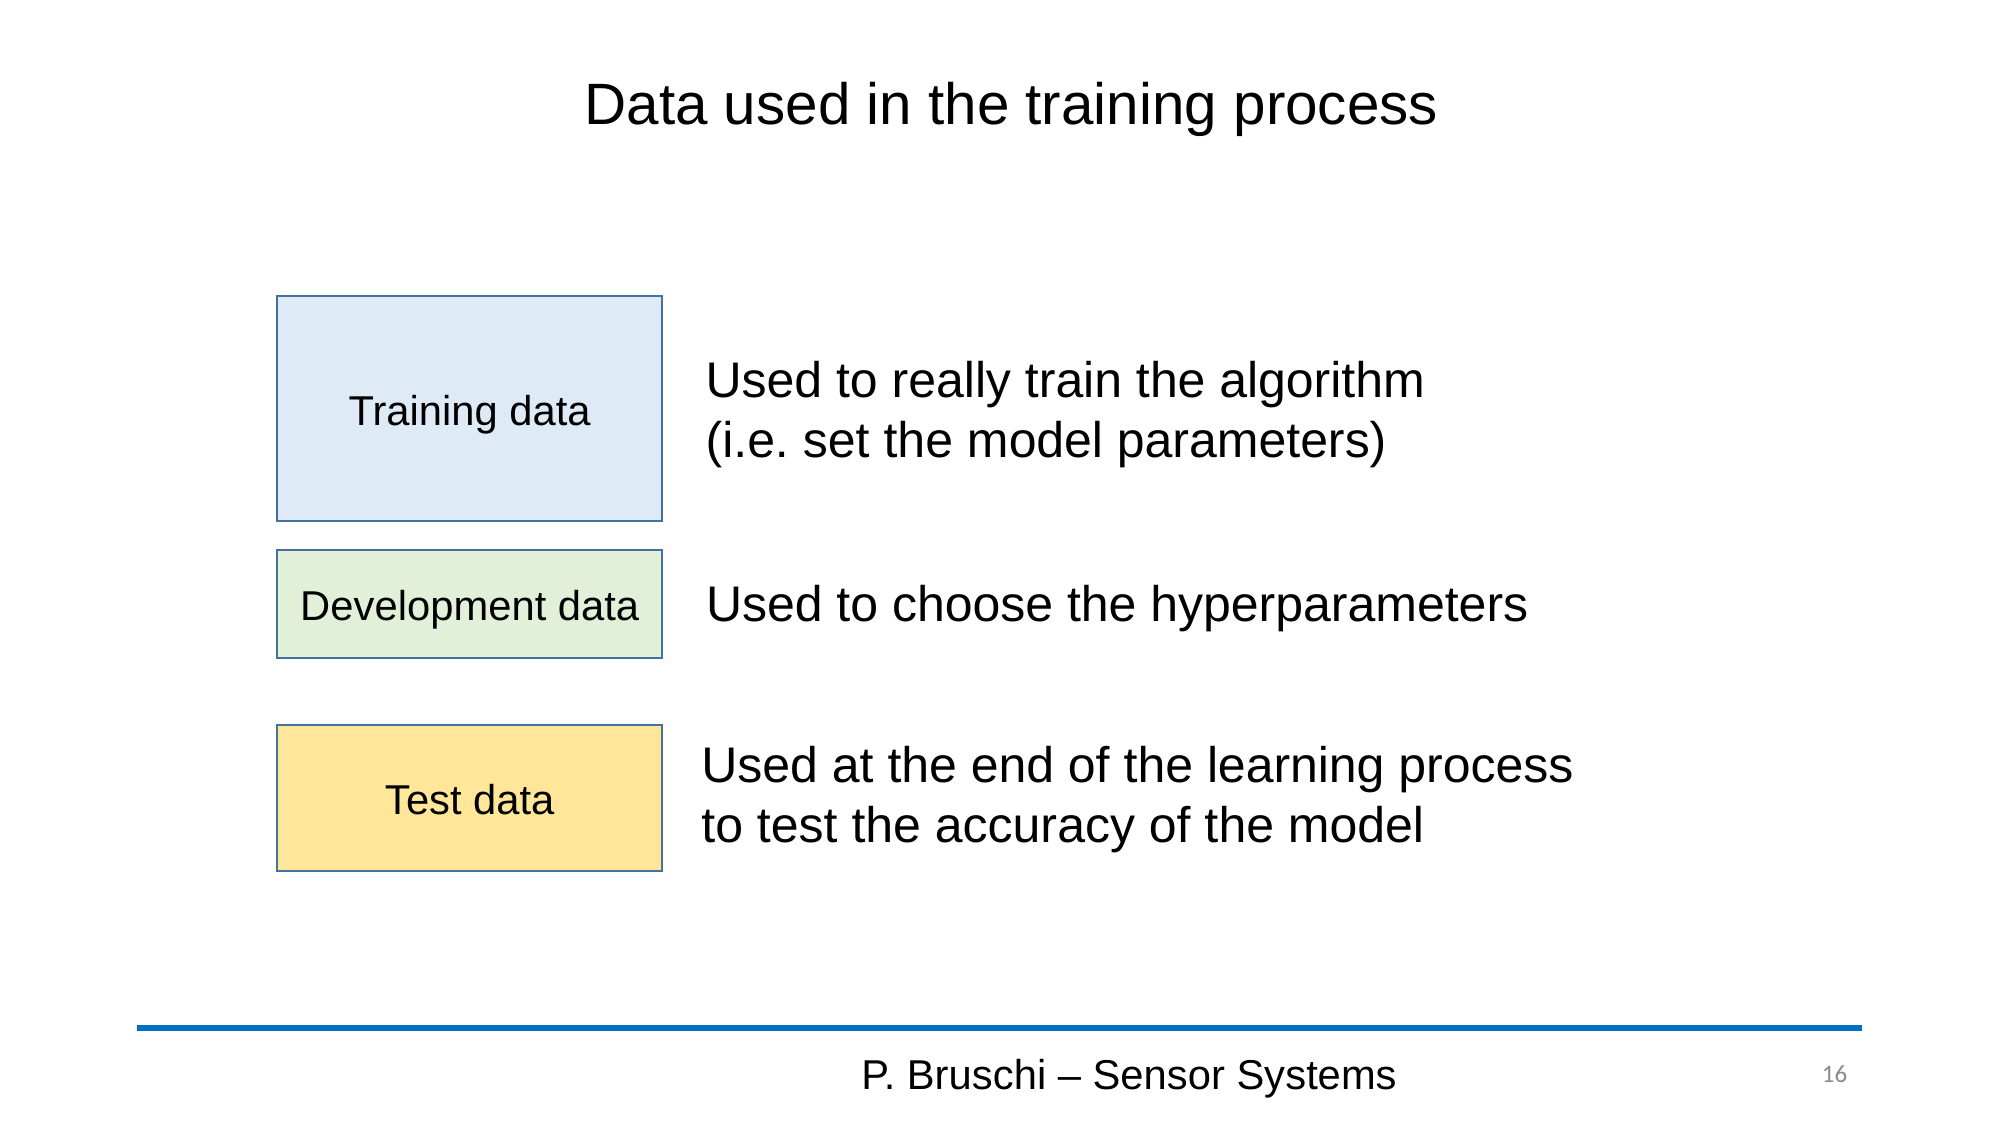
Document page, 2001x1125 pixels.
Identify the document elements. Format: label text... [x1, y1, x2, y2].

text_box Used to choose the hyperparameters [691, 564, 1544, 640]
text_box Test data [276, 724, 663, 872]
slide_number 16 [1718, 1042, 1863, 1103]
title Data used in the training process [149, 51, 1875, 160]
footer P. Bruschi – Sensor Systems [662, 1042, 1596, 1103]
text_box Used at the end of the learning process to test the accuracy of the model [686, 725, 1621, 861]
text_box Training data [276, 295, 663, 522]
text_box Used to really train the algorithm (i.e. set the model parameters) [690, 340, 1455, 475]
text_box Development data [276, 549, 663, 659]
